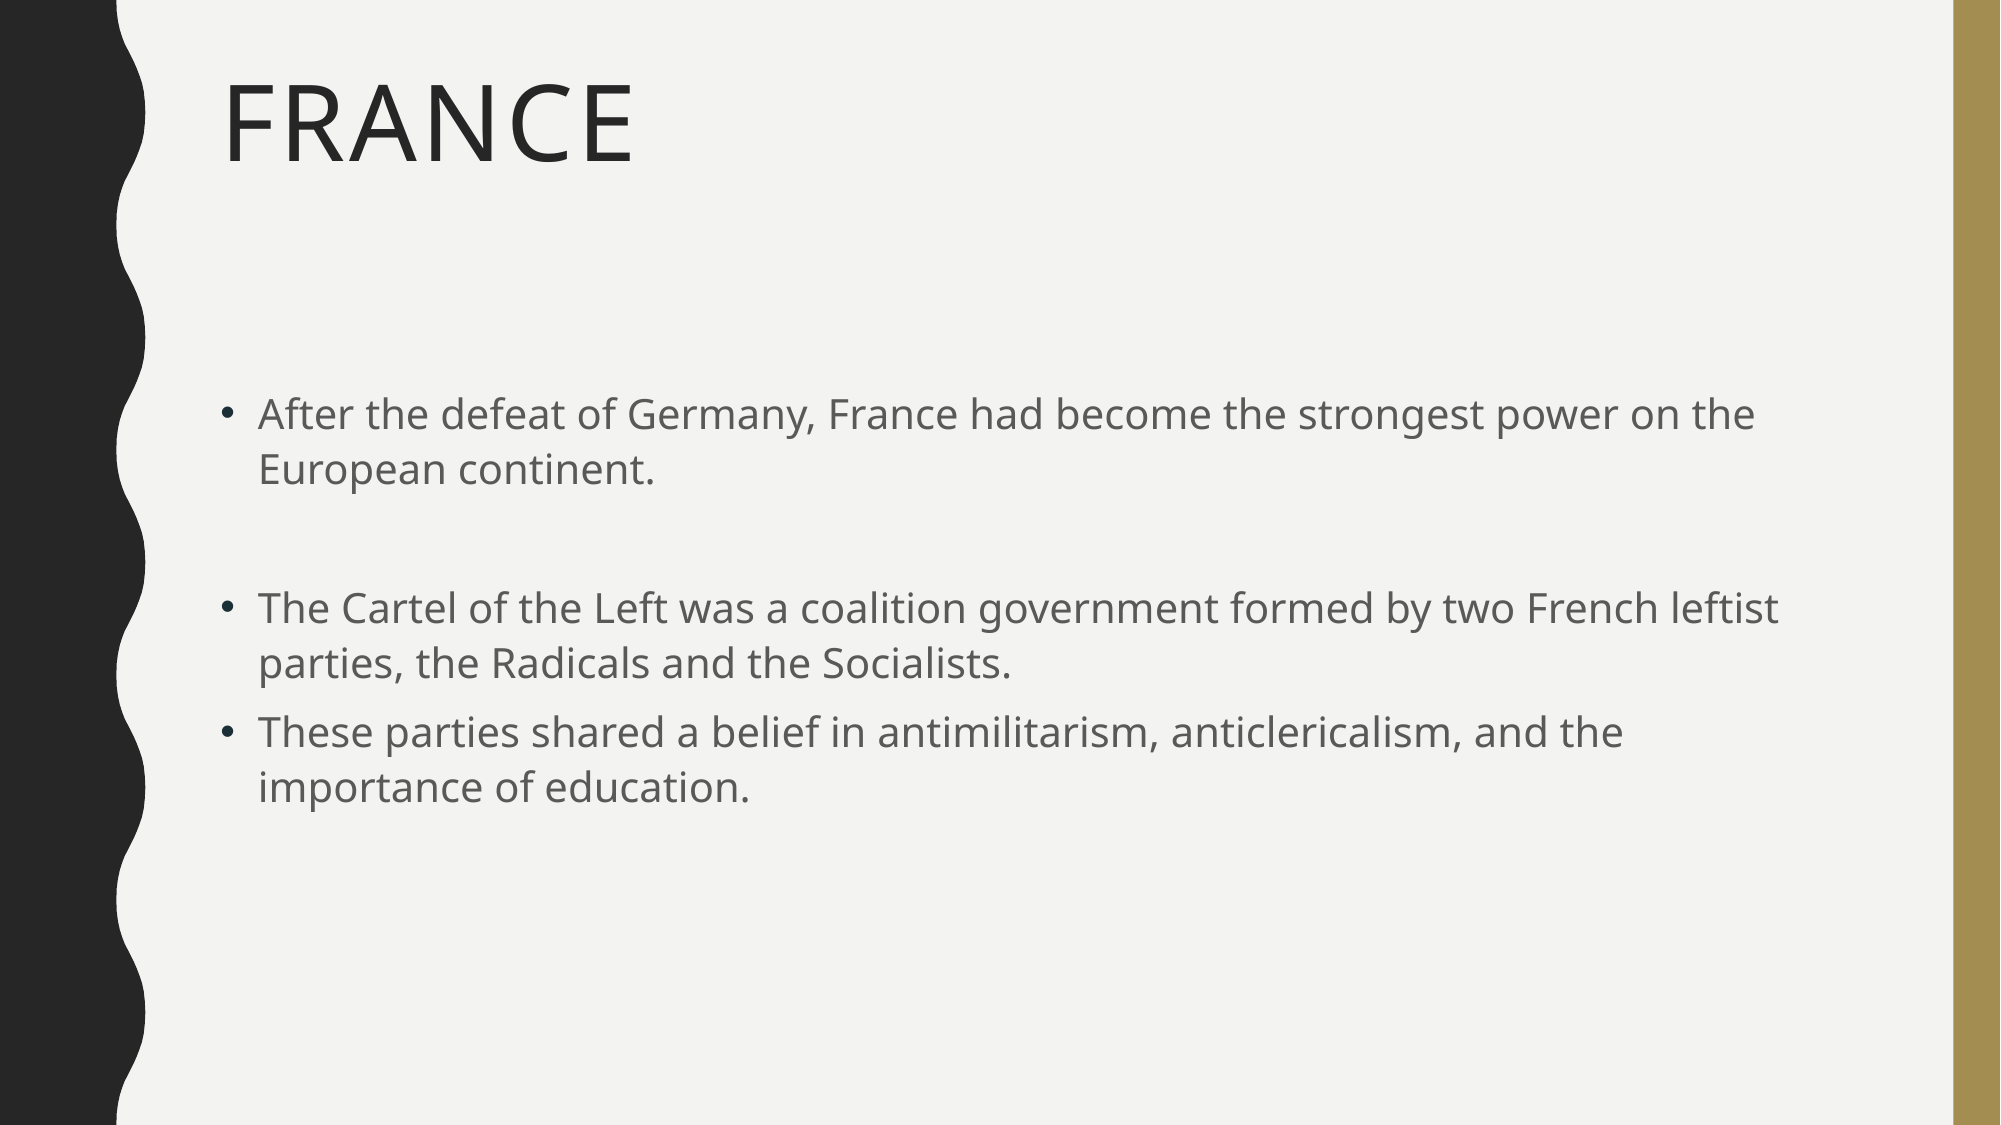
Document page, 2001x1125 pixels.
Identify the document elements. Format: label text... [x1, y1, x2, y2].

list After the defeat of Germany, France had become the strongest power on the European continent. The Cartel of the Left was a coalition government formed by two French leftist parties, the Radicals and the Socialists. These parties shared a belief in antimilitarism, anticlericalism, and the importance of education. [205, 375, 1875, 965]
title France [205, 62, 1875, 308]
